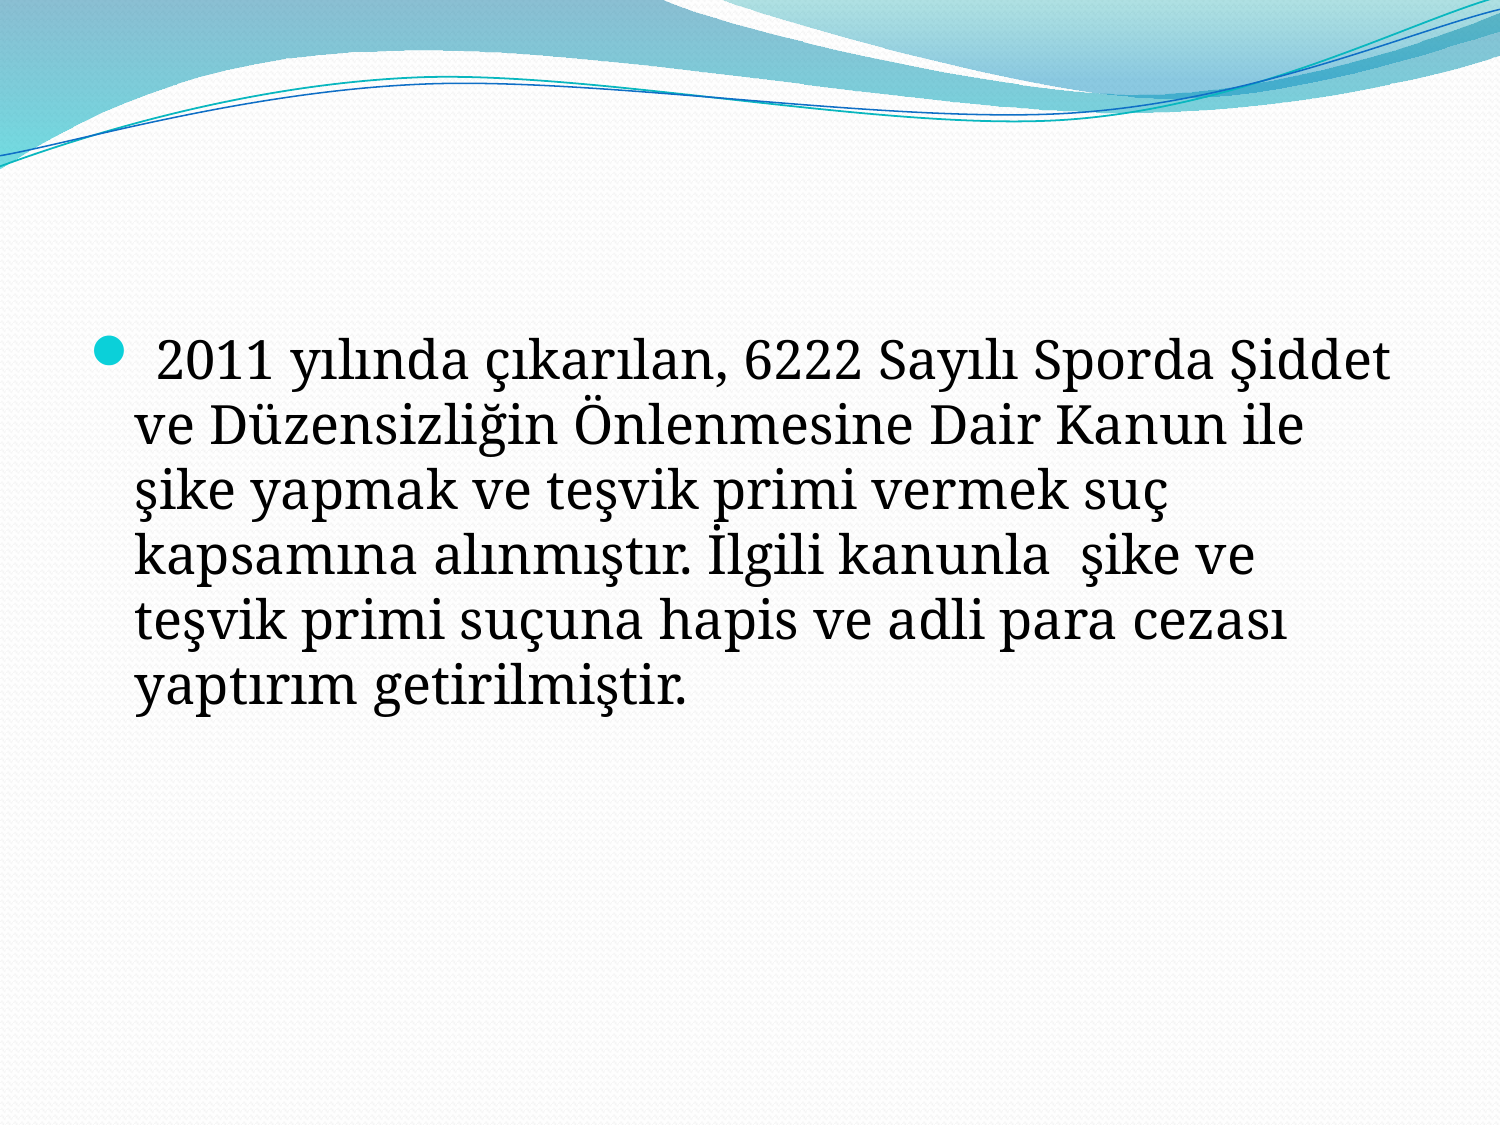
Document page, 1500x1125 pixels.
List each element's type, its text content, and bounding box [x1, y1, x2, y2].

list 2011 yılında çıkarılan, 6222 Sayılı Sporda Şiddet ve Düzensizliğin Önlenmesine Dair Kanun ile şike yapmak ve teşvik primi vermek suç kapsamına alınmıştır. İlgili kanunla şike ve teşvik primi suçuna hapis ve adli para cezası yaptırım getirilmiştir. [75, 317, 1425, 1038]
